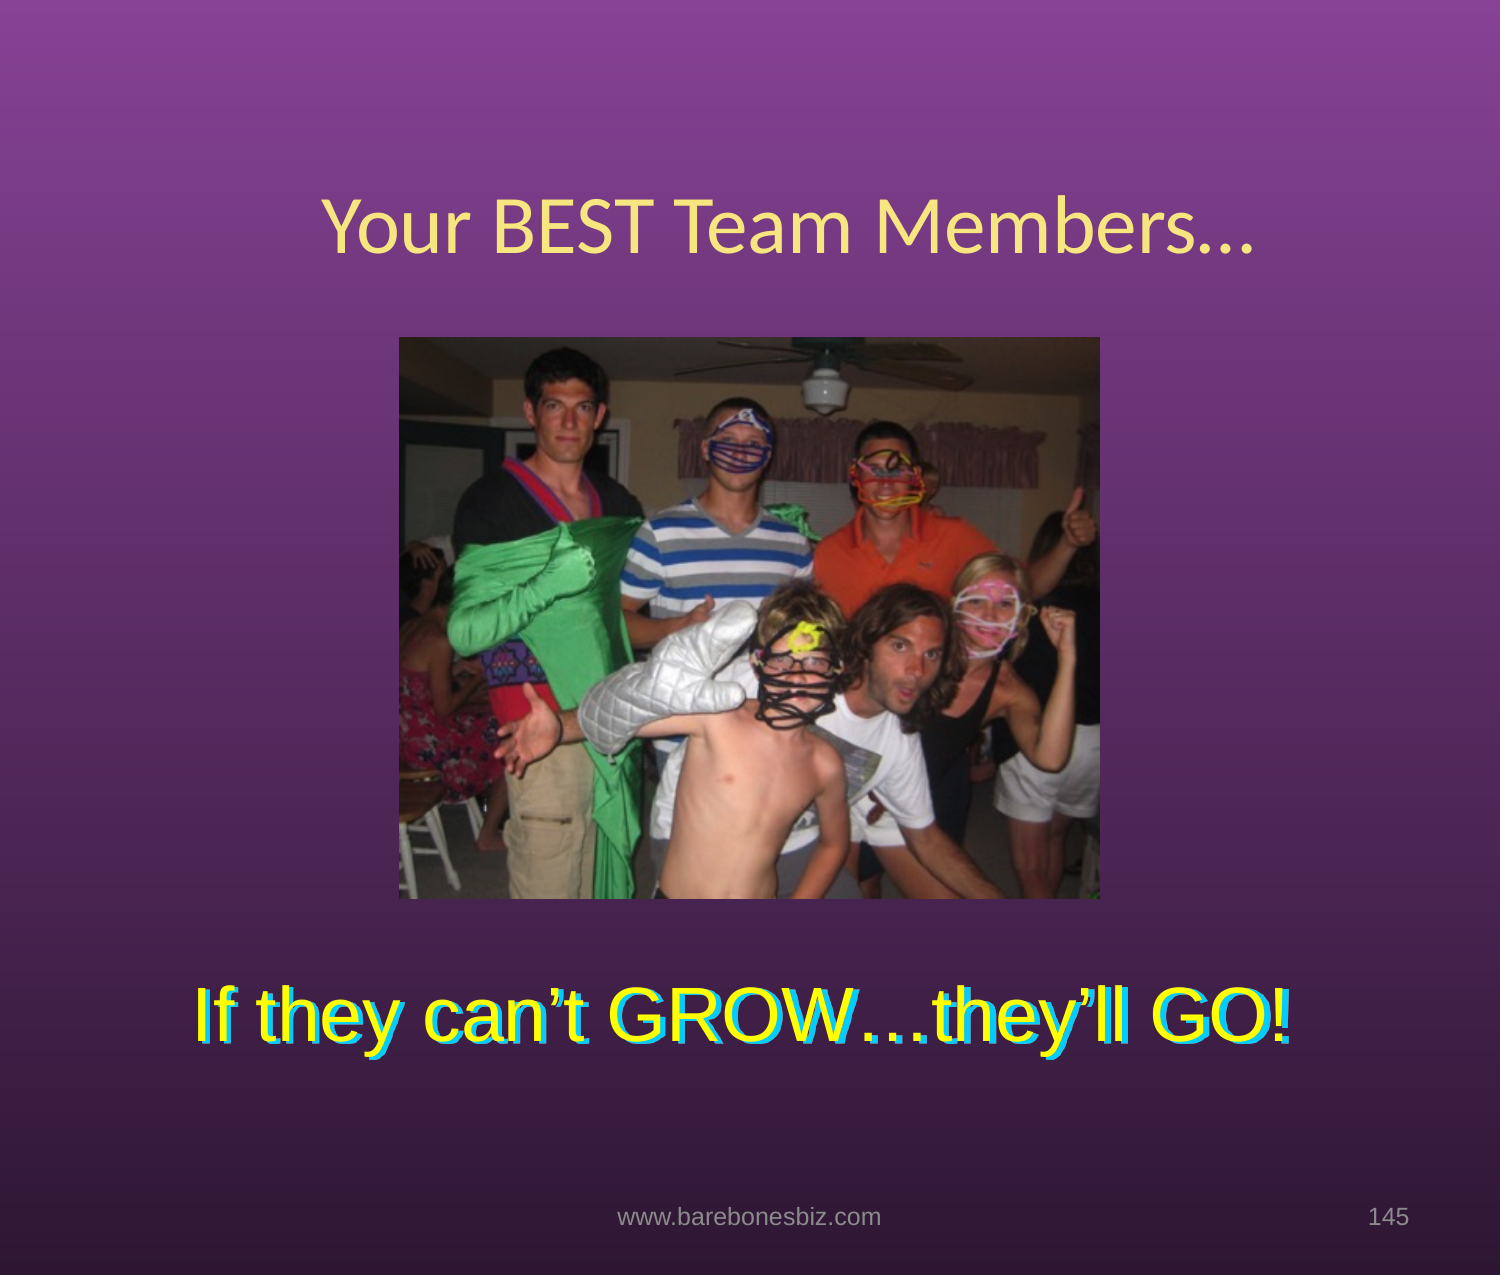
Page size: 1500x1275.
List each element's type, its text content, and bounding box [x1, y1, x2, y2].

footer www.barebonesbiz.com [512, 1240, 988, 1250]
subtitle Your BEST Team Members… [199, 162, 1378, 490]
text_box If they can’t GROW…they’ll GO! [162, 949, 1438, 1238]
picture [399, 337, 1101, 899]
picture [166, 951, 1442, 1240]
slide_number 145 [1074, 1240, 1425, 1250]
